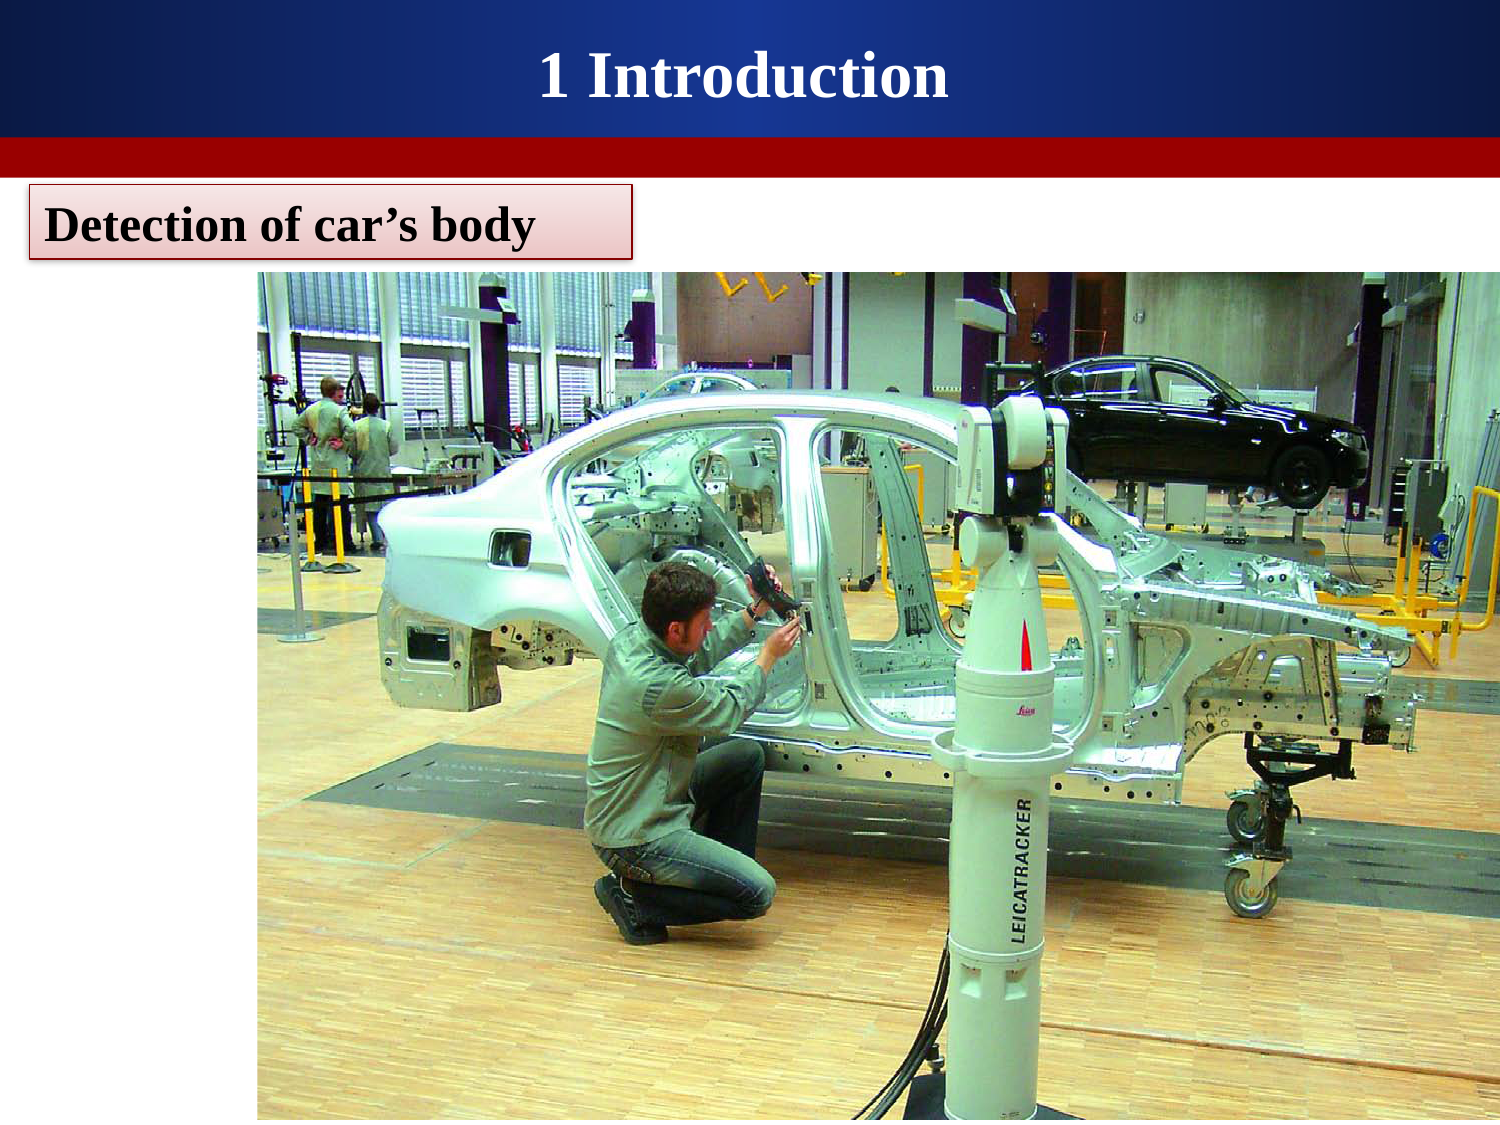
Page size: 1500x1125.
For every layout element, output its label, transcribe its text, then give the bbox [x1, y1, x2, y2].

text_box Detection of car’s body [29, 184, 633, 260]
picture [257, 271, 1500, 1120]
title 1 Introduction [50, 24, 1438, 118]
